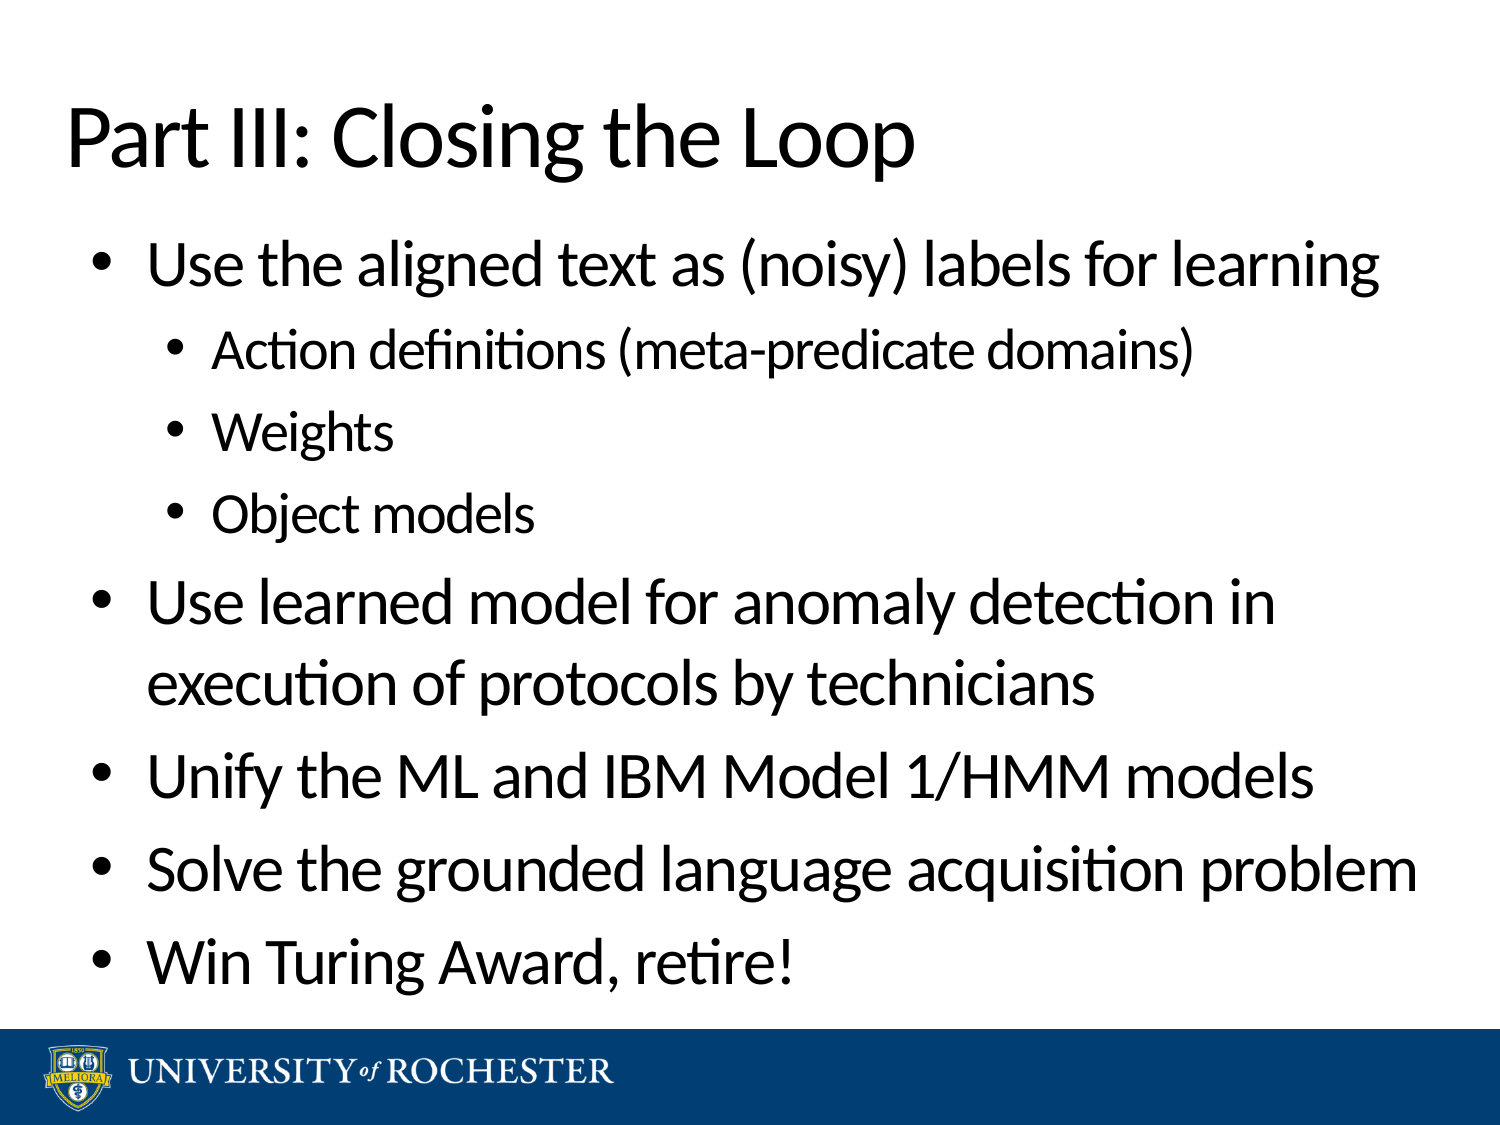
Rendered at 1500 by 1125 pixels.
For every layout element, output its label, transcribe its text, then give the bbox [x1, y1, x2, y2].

picture [0, 1029, 1500, 1125]
title Part III: Closing the Loop [49, 37, 1438, 226]
list Use the aligned text as (noisy) labels for learning Action definitions (meta-predicate domains) Weights Object models Use learned model for anomaly detection in execution of protocols by technicians Unify the ML and IBM Model 1/HMM models Solve the grounded language acquisition problem Win Turing Award, retire! [74, 212, 1463, 951]
